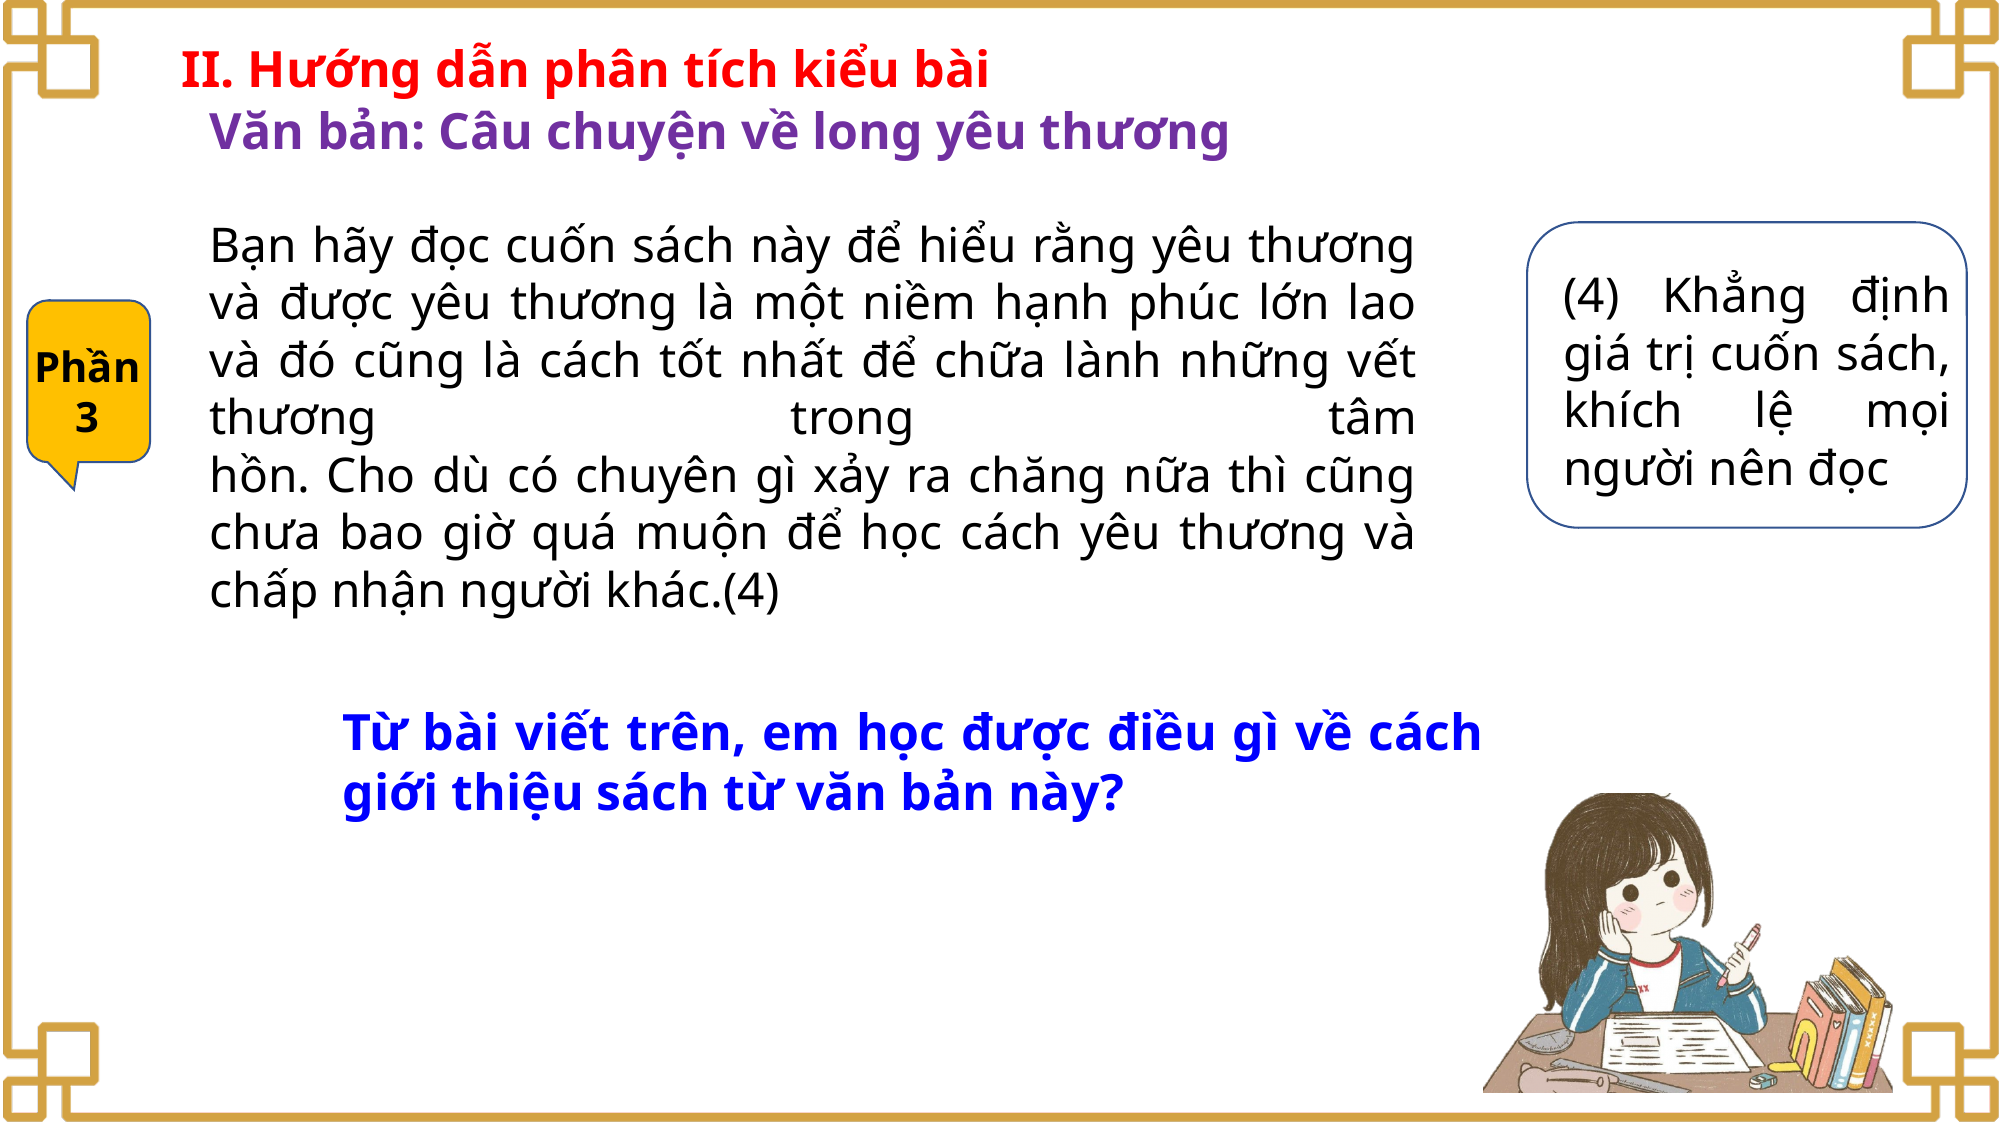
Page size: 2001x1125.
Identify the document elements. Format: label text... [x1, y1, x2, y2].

text_box [1526, 221, 1966, 529]
text_box [27, 449, 150, 492]
picture [0, 0, 2001, 1125]
text_box Bạn hãy đọc cuốn sách này để hiểu rằng yêu thương và được yêu thương là một niềm hạnh phúc lớn lao và đó cũng là cách tốt nhất để chữa lành những vết thương trong tâm hồn. Cho dù có chuyên gì xảy ra chăng nữa thì cũng chưa bao giờ quá muộn để học cách yêu thương và chấp nhận người khác.(4) [194, 206, 1433, 624]
text_box [26, 299, 152, 333]
text_box Từ bài viết trên, em học được điều gì về cách giới thiệu sách từ văn bản này? [327, 692, 1499, 828]
text_box Văn bản: Câu chuyện về long yêu thương [194, 91, 1385, 167]
text_box (4) Khẳng định giá trị cuốn sách, khích lệ mọi người nên đọc [1548, 257, 1967, 503]
text_box Phần 3 [13, 333, 162, 449]
text_box II. Hướng dẫn phân tích kiểu bài [76, 33, 1097, 102]
